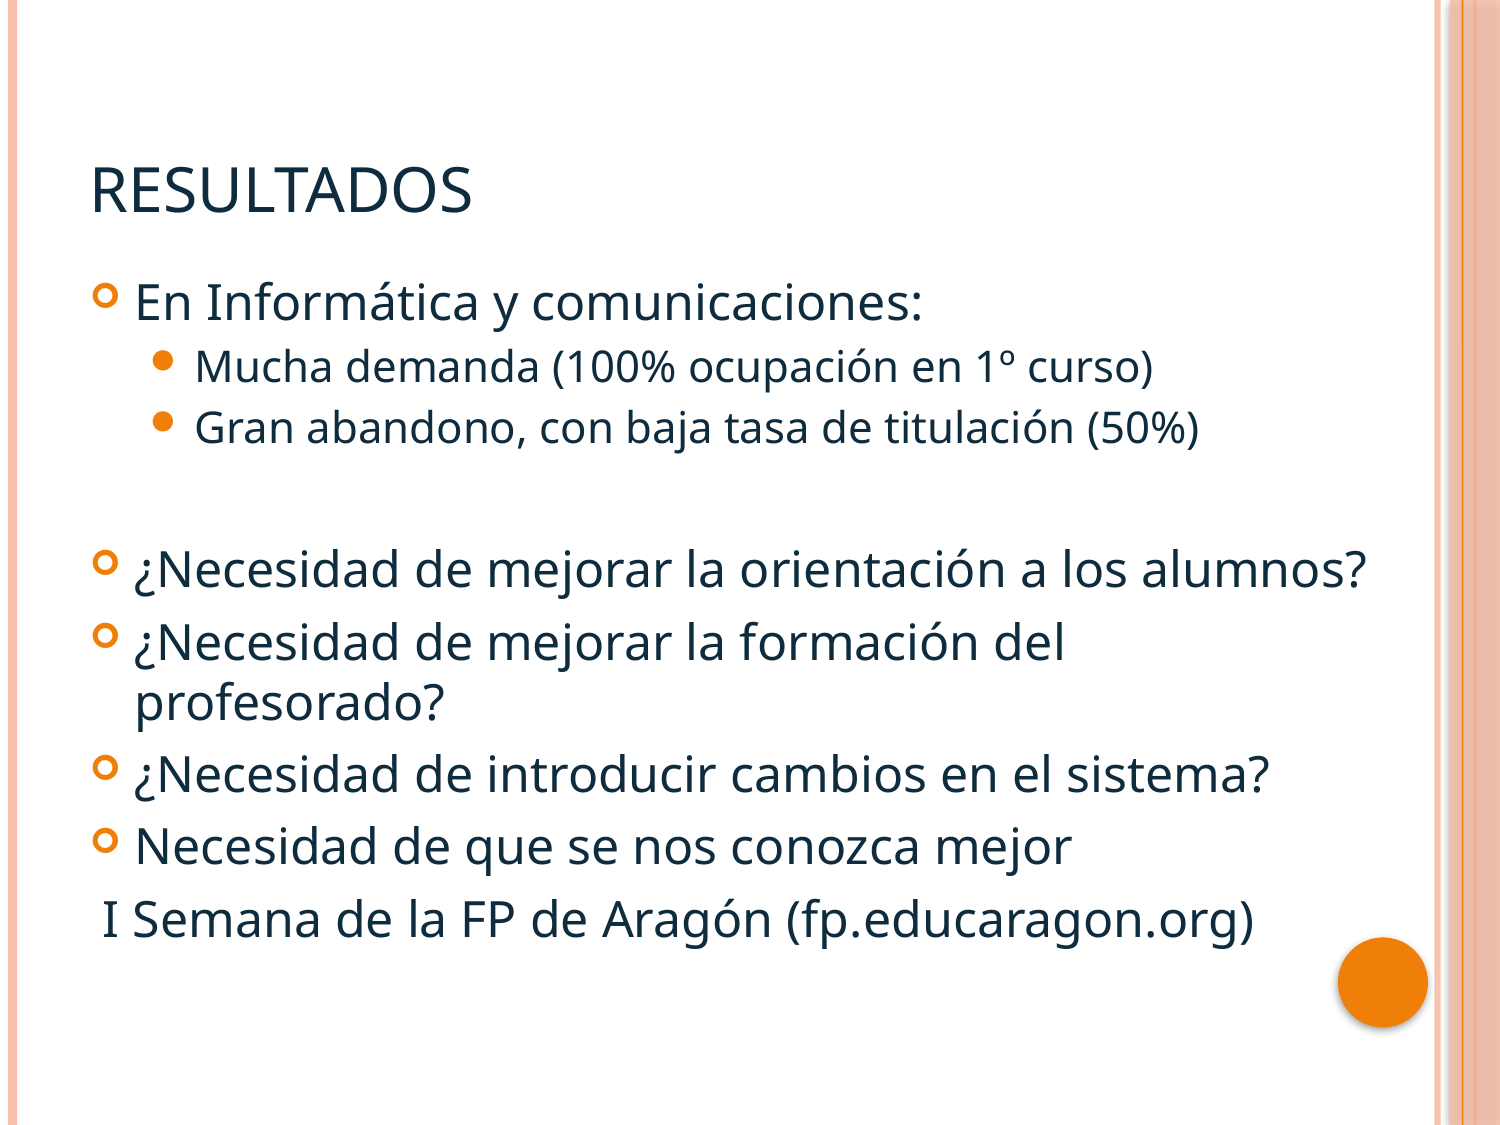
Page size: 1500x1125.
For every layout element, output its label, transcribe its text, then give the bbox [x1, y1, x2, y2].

list En Informática y comunicaciones: Mucha demanda (100% ocupación en 1º curso) Gran abandono, con baja tasa de titulación (50%) ¿Necesidad de mejorar la orientación a los alumnos? ¿Necesidad de mejorar la formación del profesorado? ¿Necesidad de introducir cambios en el sistema? Necesidad de que se nos conozca mejor I Semana de la FP de Aragón (fp.educaragon.org) [75, 262, 1388, 1062]
title Resultados [75, 45, 1300, 233]
